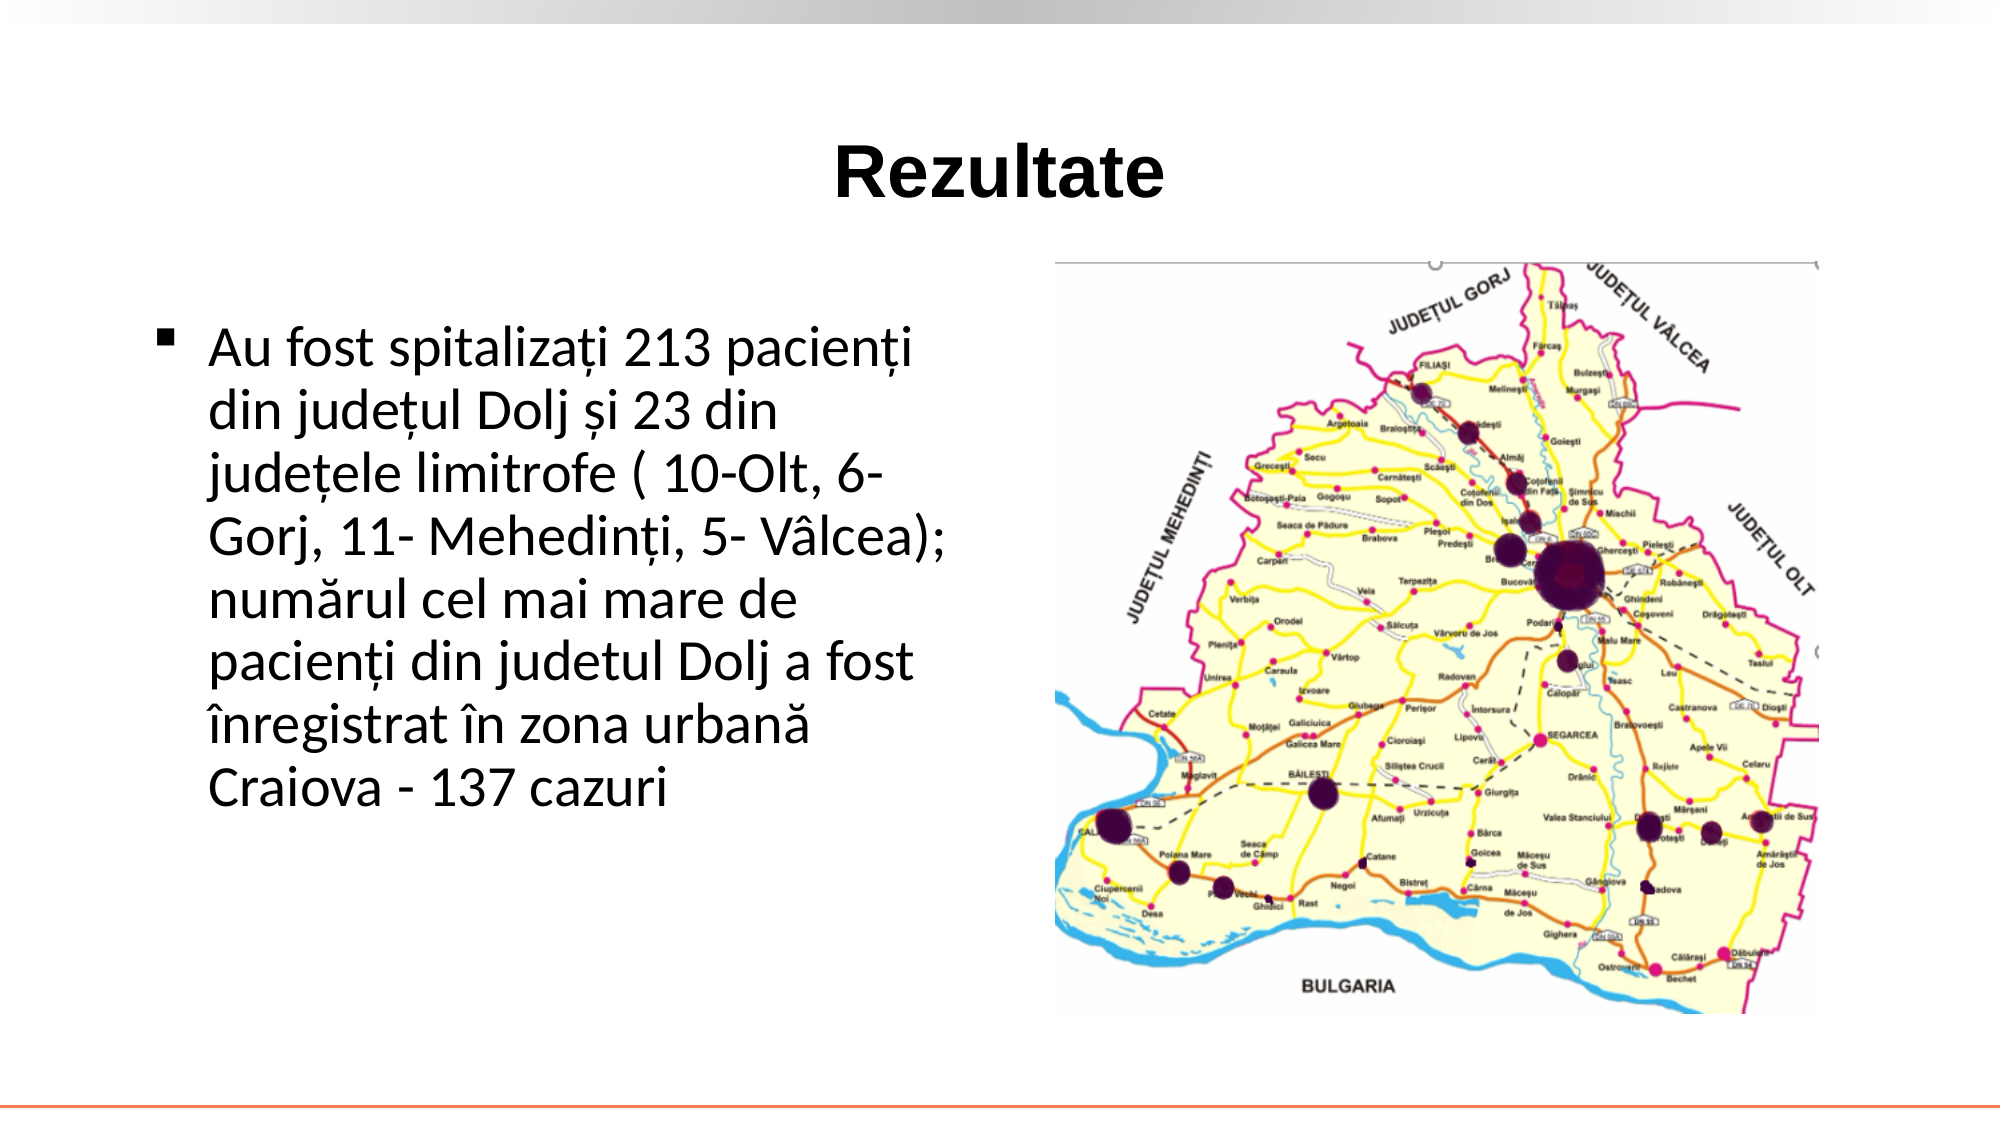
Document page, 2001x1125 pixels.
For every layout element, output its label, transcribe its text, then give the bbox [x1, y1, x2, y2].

title Rezultate [137, 114, 1863, 222]
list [1055, 261, 1820, 1014]
list Au fost spitalizați 213 pacienți din județul Dolj și 23 din județele limitrofe ( 10-Olt, 6-Gorj, 11- Mehedinți, 5- Vâlcea); numărul cel mai mare de pacienți din judetul Dolj a fost înregistrat în zona urbană Craiova - 137 cazuri [137, 308, 988, 1014]
